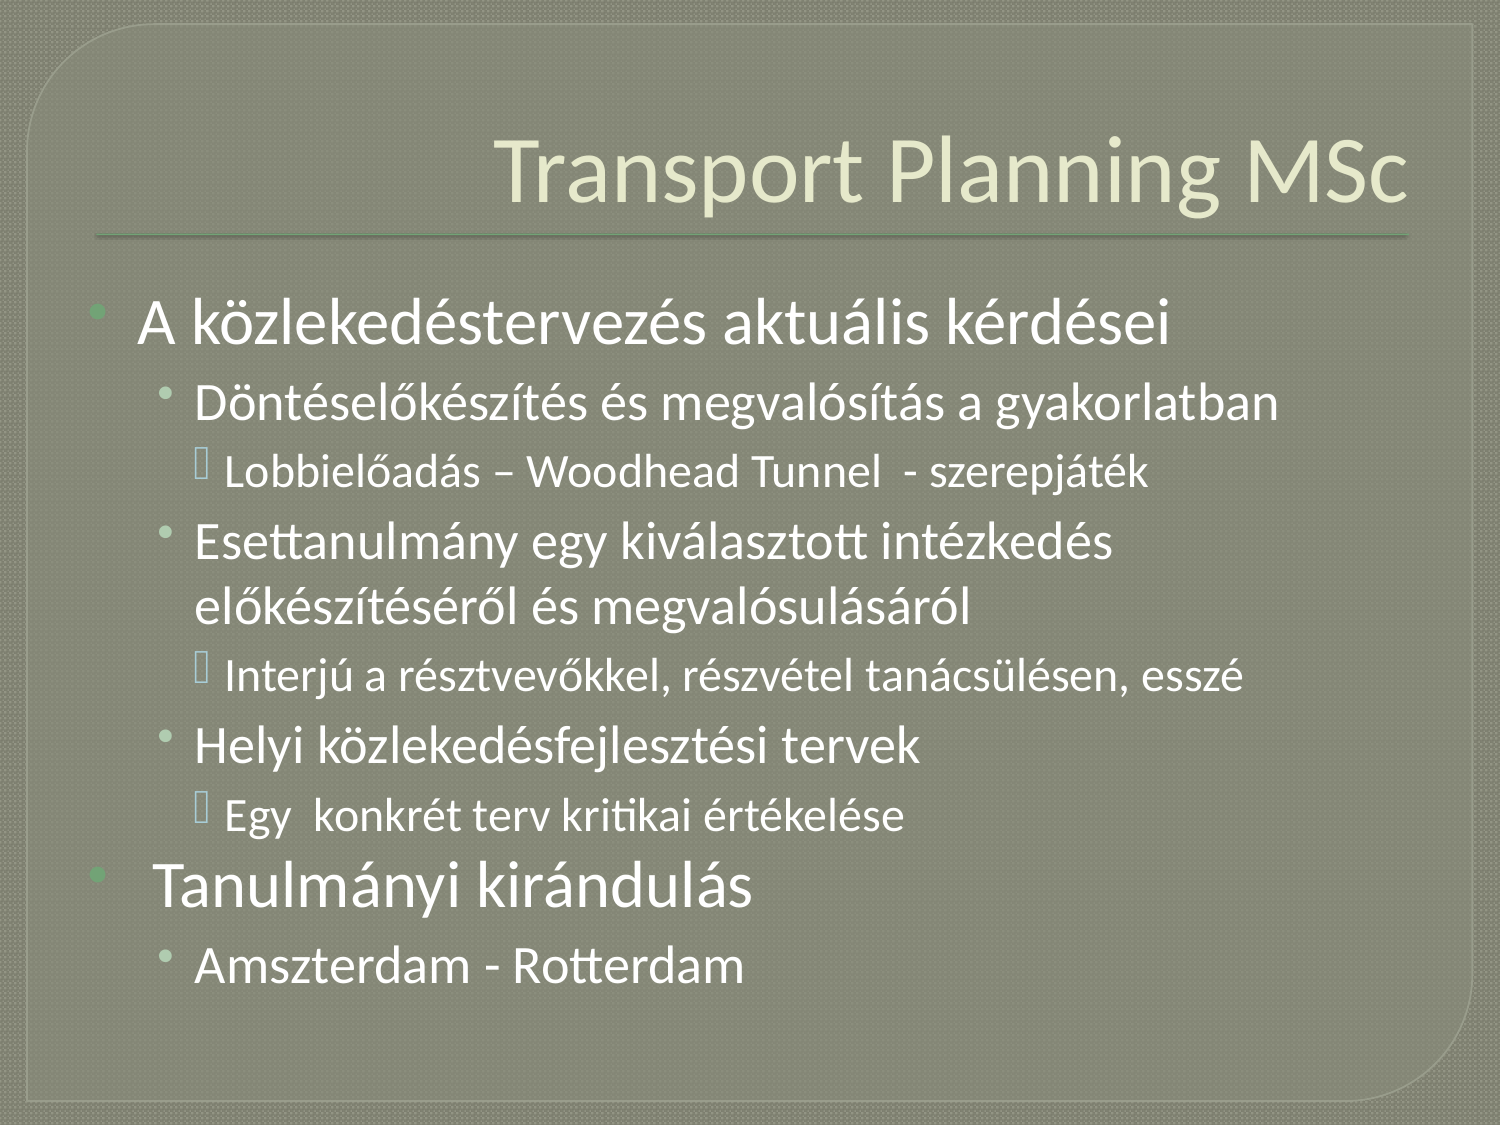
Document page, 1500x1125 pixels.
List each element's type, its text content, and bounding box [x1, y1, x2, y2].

list A közlekedéstervezés aktuális kérdései Döntéselőkészítés és megvalósítás a gyakorlatban Lobbielőadás – Woodhead Tunnel - szerepjáték Esettanulmány egy kiválasztott intézkedés előkészítéséről és megvalósulásáról Interjú a résztvevőkkel, részvétel tanácsülésen, esszé Helyi közlekedésfejlesztési tervek Egy konkrét terv kritikai értékelése Tanulmányi kirándulás Amszterdam - Rotterdam [75, 270, 1425, 1013]
title Transport Planning MSc [75, 41, 1425, 230]
